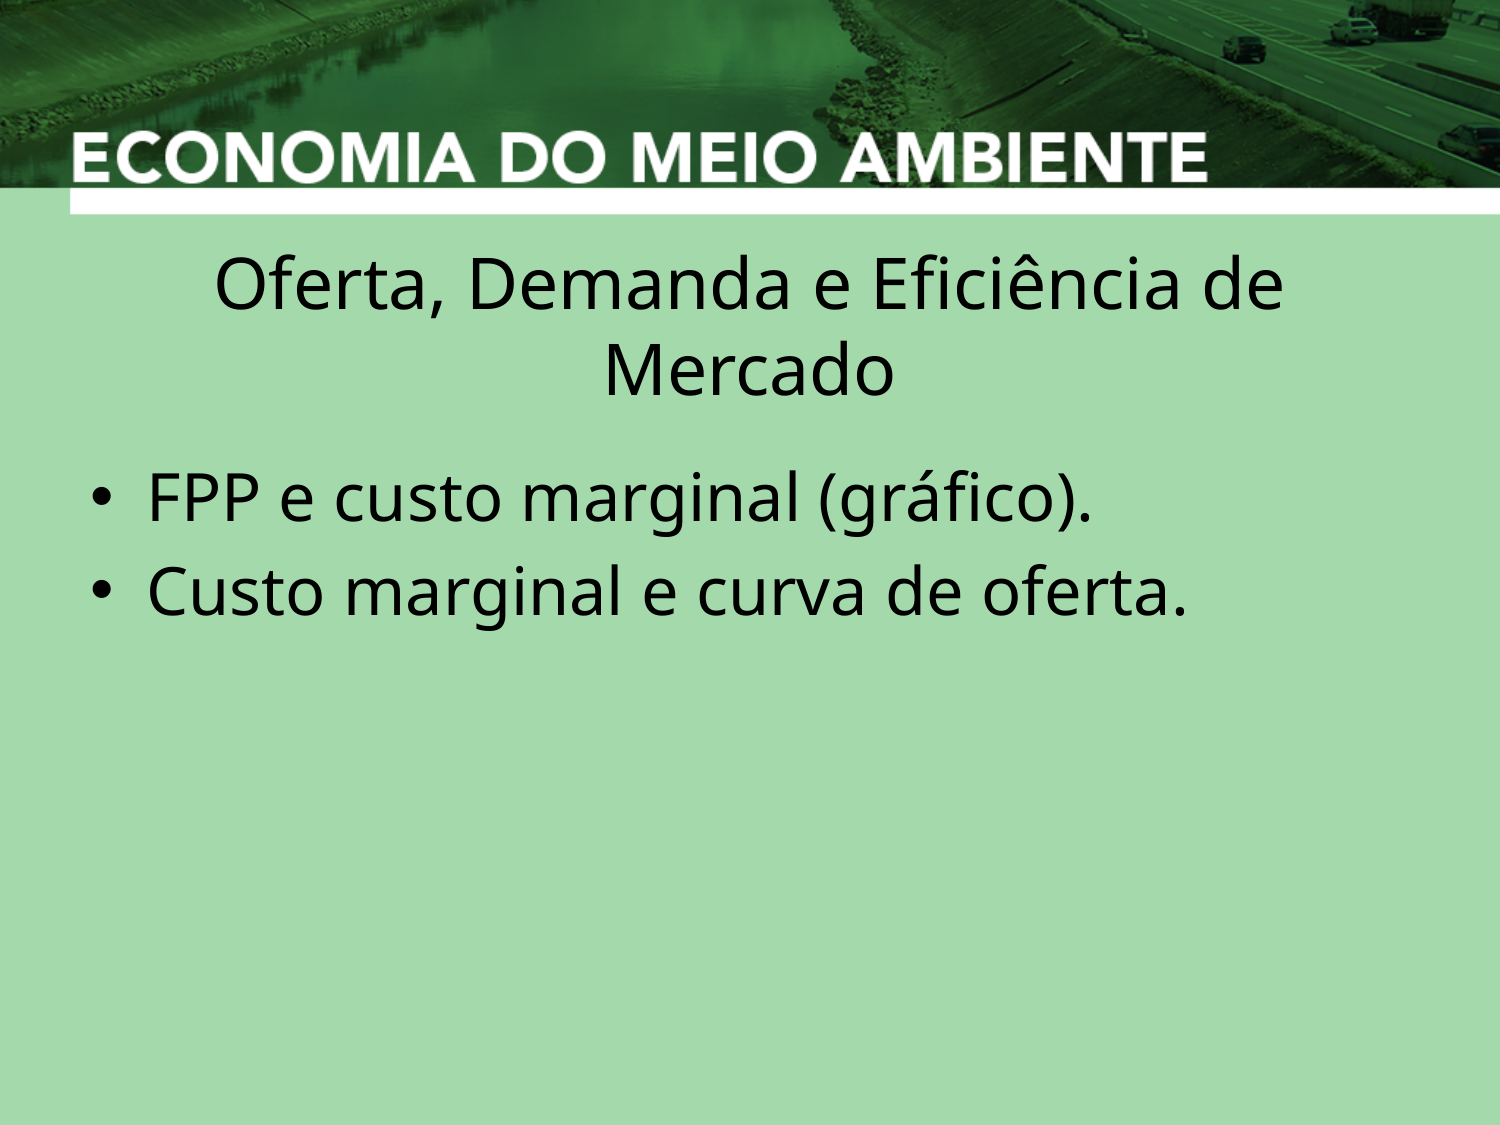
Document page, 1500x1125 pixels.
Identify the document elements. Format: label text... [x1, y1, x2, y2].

picture [0, 0, 1500, 1125]
list FPP e custo marginal (gráfico). Custo marginal e curva de oferta. [75, 447, 1425, 1125]
title Oferta, Demanda e Eficiência de Mercado [75, 230, 1425, 418]
